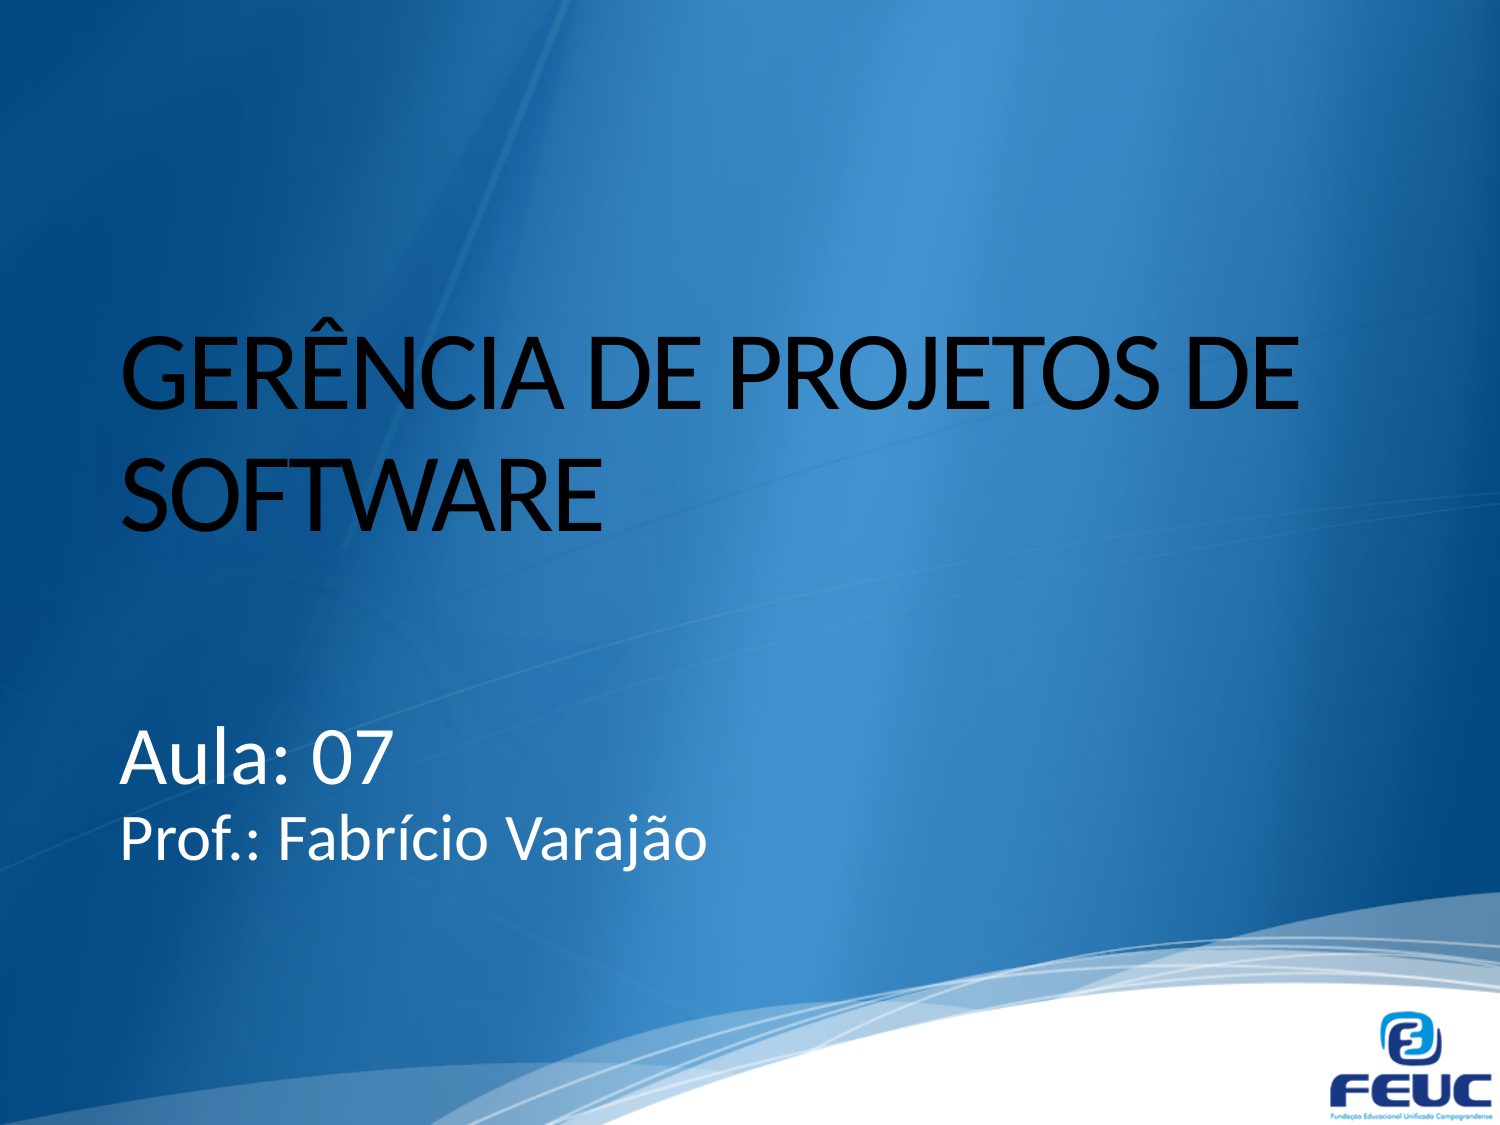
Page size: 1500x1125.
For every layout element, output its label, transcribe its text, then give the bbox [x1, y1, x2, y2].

subtitle Aula: 07 Prof.: Fabrício Varajão [119, 712, 1380, 1000]
title GERÊNCIA DE PROJETOS DE SOFTWARE [119, 312, 1380, 563]
picture [0, 0, 1500, 1125]
